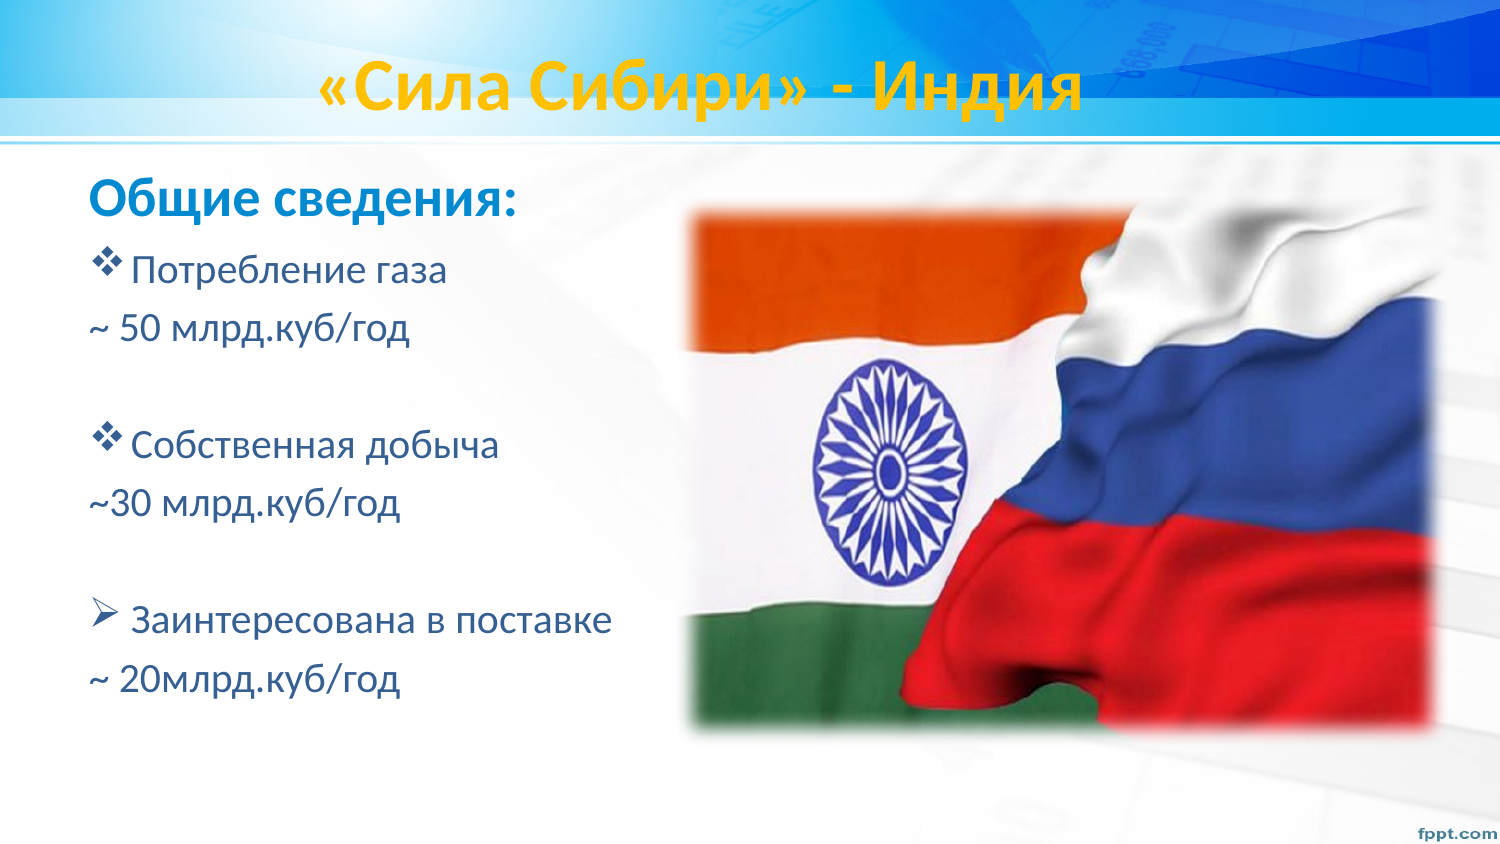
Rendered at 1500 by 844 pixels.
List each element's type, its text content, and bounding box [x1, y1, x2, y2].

list Потребление газа ~ 50 млрд.куб/год Собственная добыча ~30 млрд.куб/год Заинтересована в поставке ~ 20млрд.куб/год [73, 233, 669, 723]
title «Сила Сибири» - Индия [298, 42, 1312, 118]
picture [0, 0, 1500, 844]
list Общие сведения: [73, 156, 737, 233]
picture [887, 0, 1500, 97]
